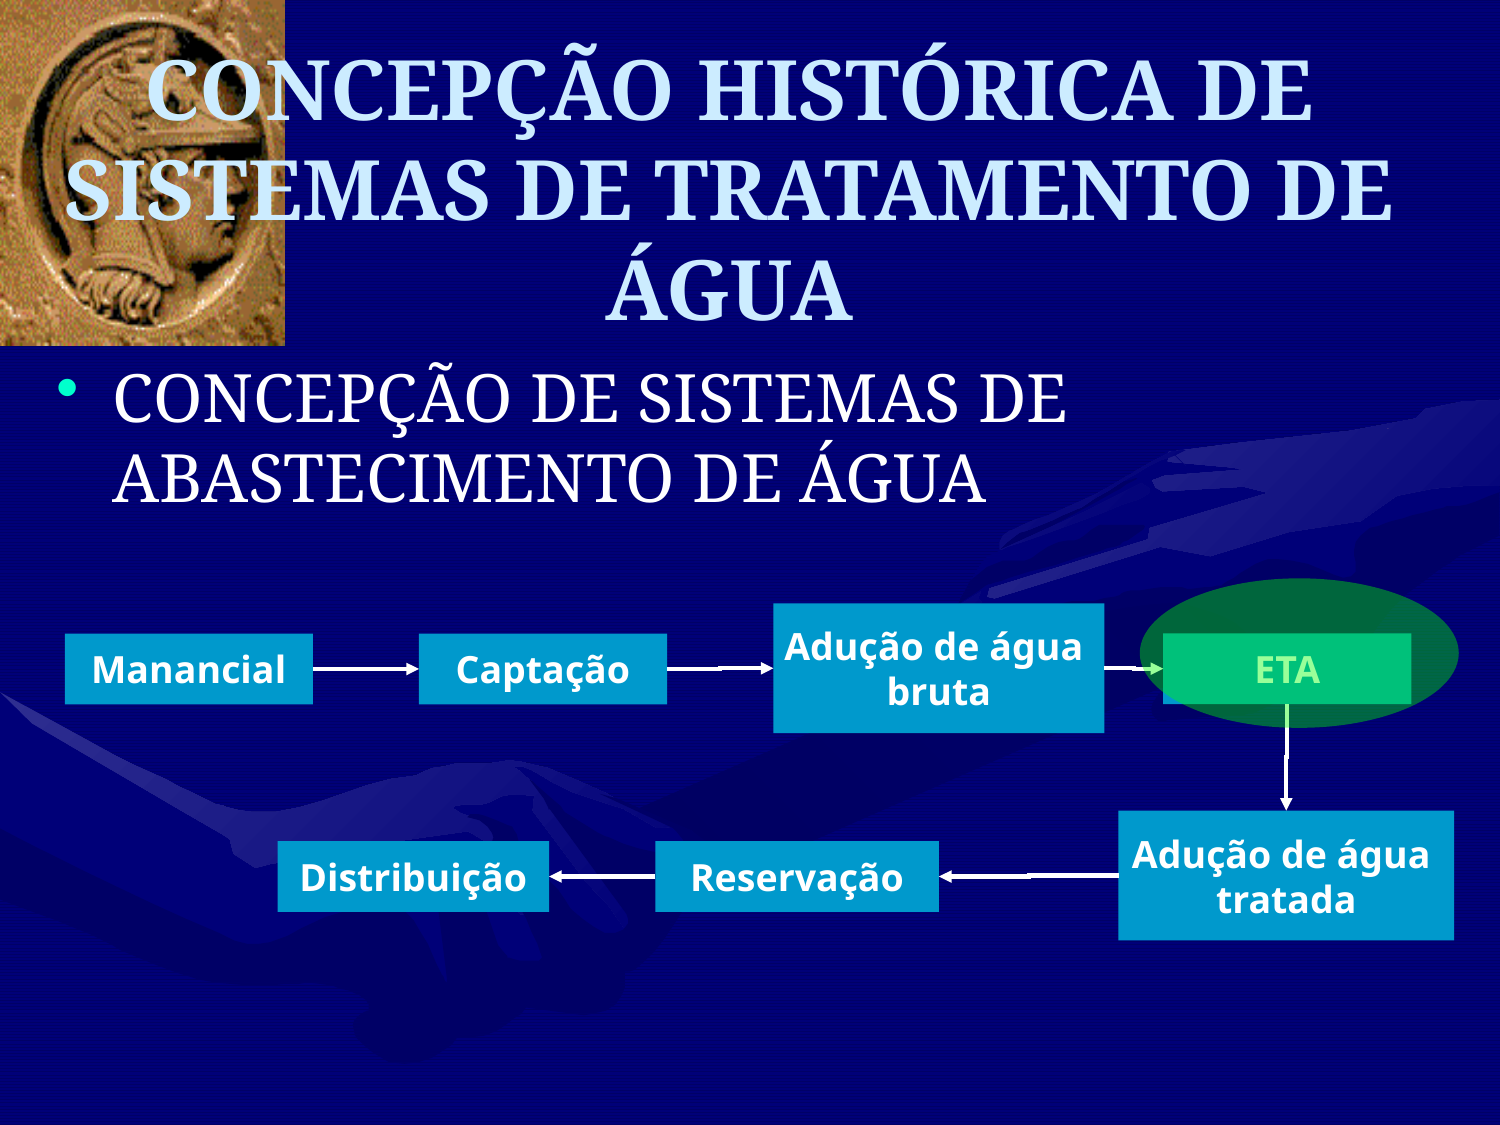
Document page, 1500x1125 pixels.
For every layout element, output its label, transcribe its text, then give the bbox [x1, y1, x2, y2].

text_box ETA [1163, 693, 1182, 705]
text_box Adução de água bruta [773, 603, 1105, 734]
text_box Distribuição [277, 841, 550, 912]
text_box Reservação [655, 841, 939, 912]
title CONCEPÇÃO HISTÓRICA DE SISTEMAS DE TRATAMENTO DE ÁGUA [288, 23, 1459, 350]
text_box Manancial [64, 633, 313, 705]
text_box Captação [418, 633, 668, 705]
picture [0, 0, 288, 350]
list CONCEPÇÃO DE SISTEMAS DE ABASTECIMENTO DE ÁGUA [41, 348, 1500, 539]
text_box Adução de água tratada [1118, 810, 1455, 941]
text_box [1139, 578, 1459, 728]
